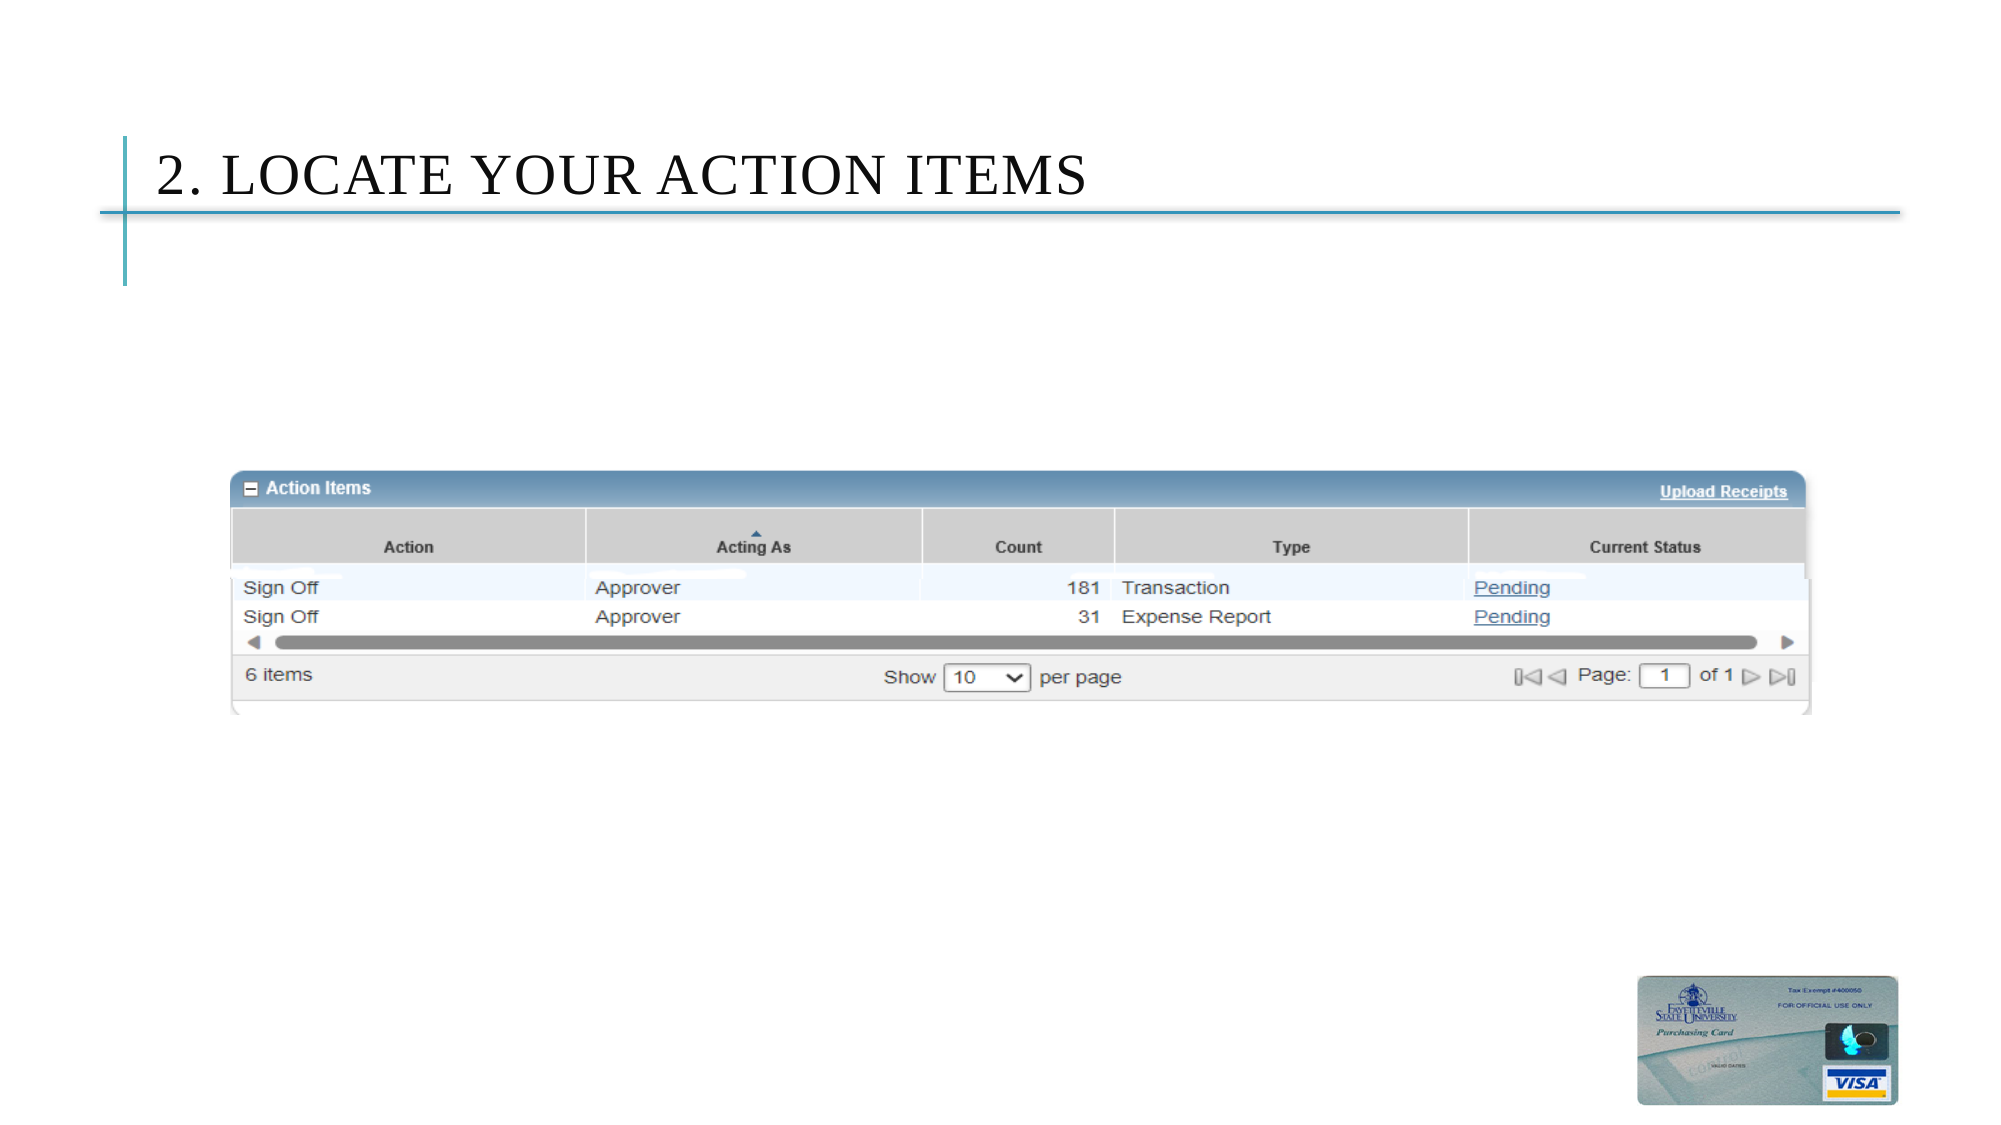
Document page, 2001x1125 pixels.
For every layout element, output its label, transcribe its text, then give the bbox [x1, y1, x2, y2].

title 2. Locate your action items [141, 54, 1737, 301]
picture [229, 579, 1812, 716]
picture [1637, 970, 1904, 1106]
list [230, 468, 1826, 682]
